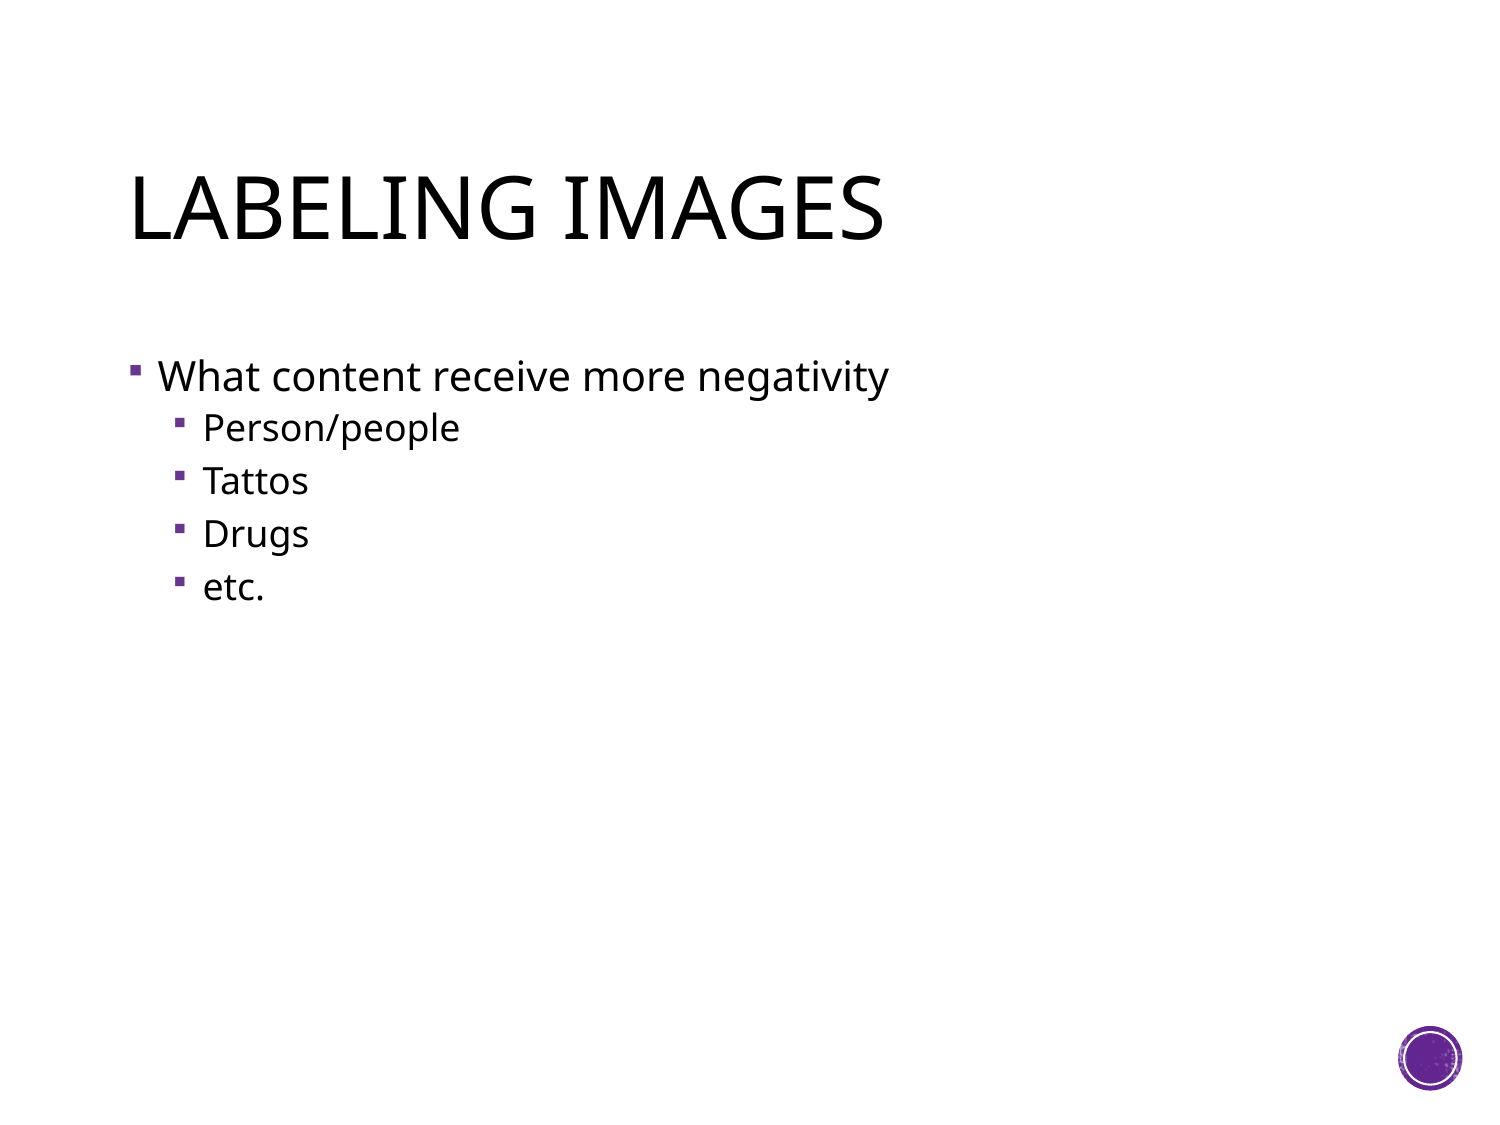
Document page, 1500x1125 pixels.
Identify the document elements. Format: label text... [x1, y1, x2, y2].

title Labeling images [112, 79, 1388, 344]
list What content receive more negativity Person/people Tattos Drugs etc. [112, 348, 1388, 1013]
